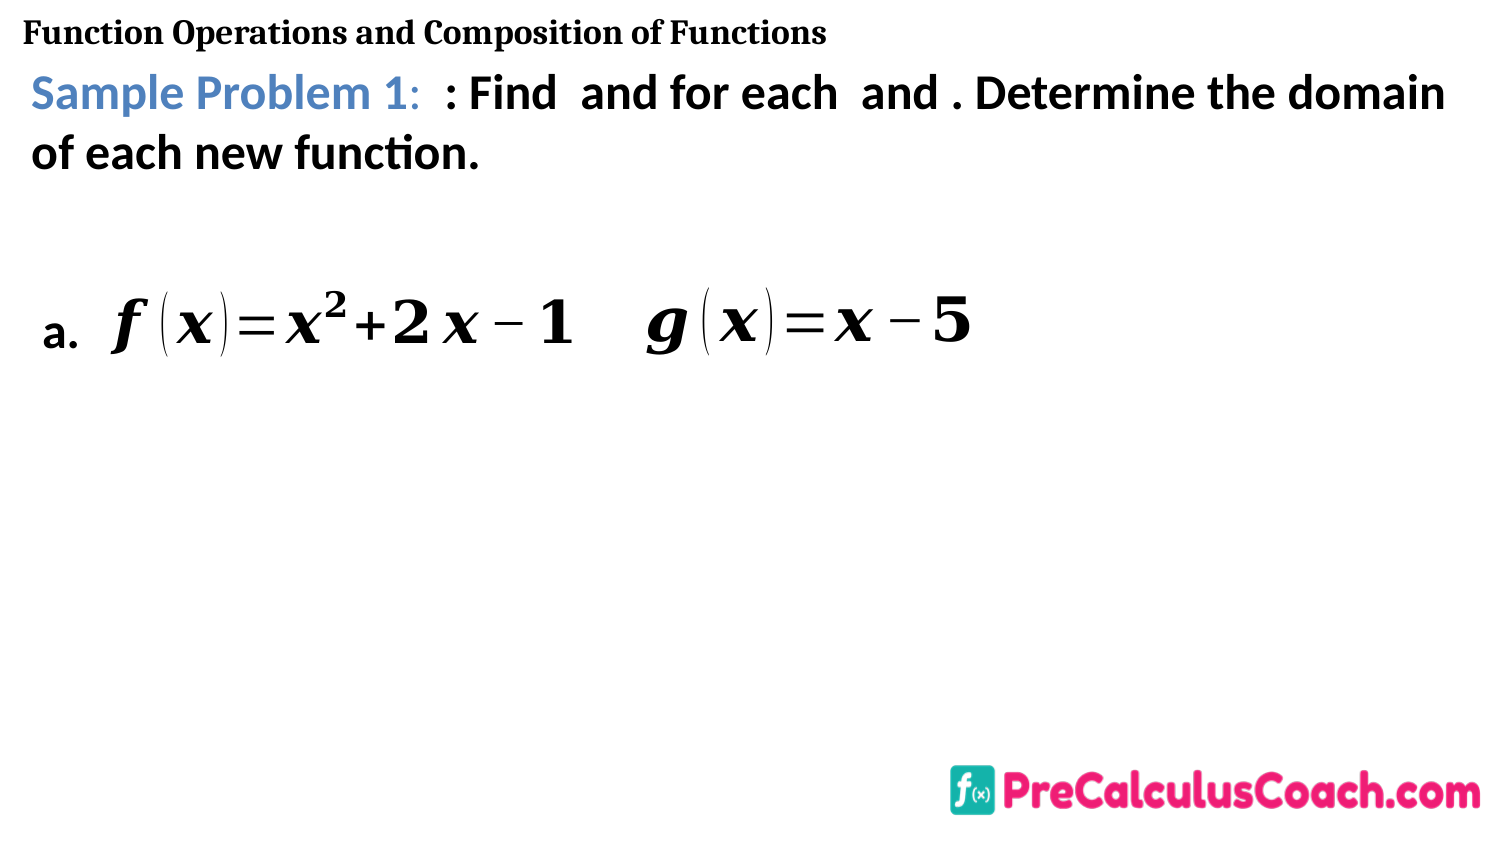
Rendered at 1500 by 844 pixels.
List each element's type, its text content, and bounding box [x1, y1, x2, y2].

title Function Operations and Composition of Functions [0, 0, 1350, 60]
text_box a. [27, 290, 95, 366]
picture [937, 759, 1486, 820]
